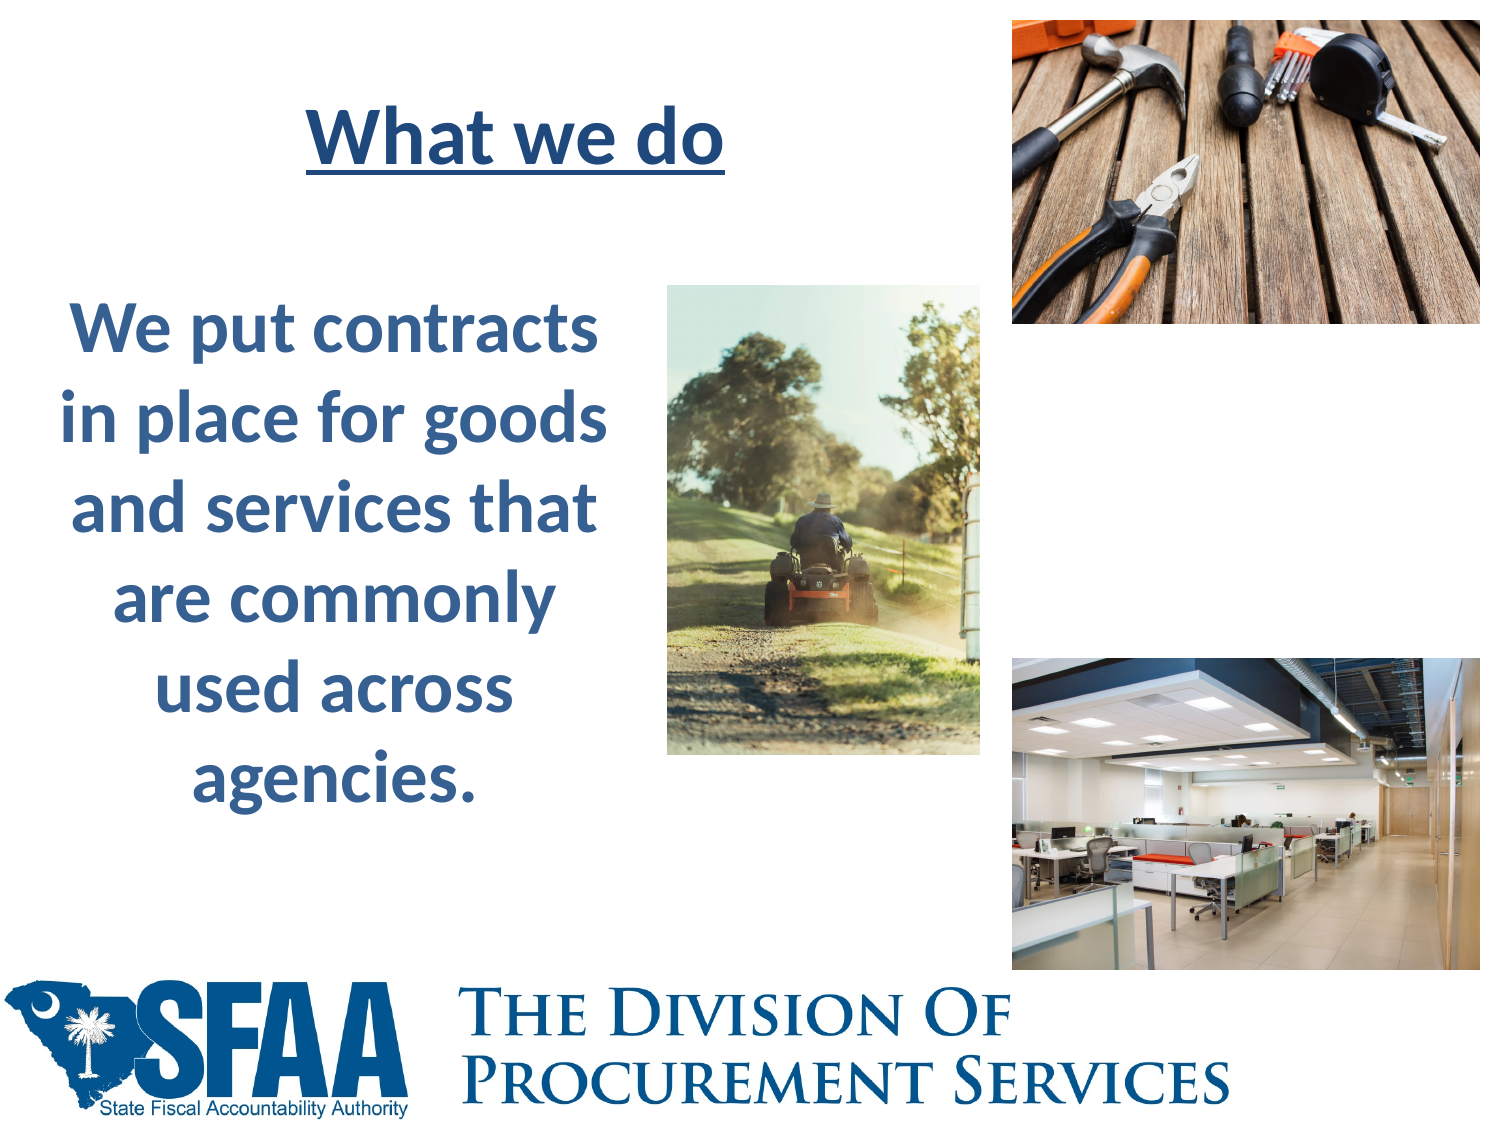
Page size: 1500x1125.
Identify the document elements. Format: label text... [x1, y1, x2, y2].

title What we do [0, 50, 1007, 213]
picture [0, 972, 1500, 1124]
picture [666, 285, 980, 755]
picture [1012, 20, 1480, 324]
list We put contracts in place for goods and services that are commonly used across agencies. [35, 269, 634, 856]
picture [1012, 658, 1480, 970]
